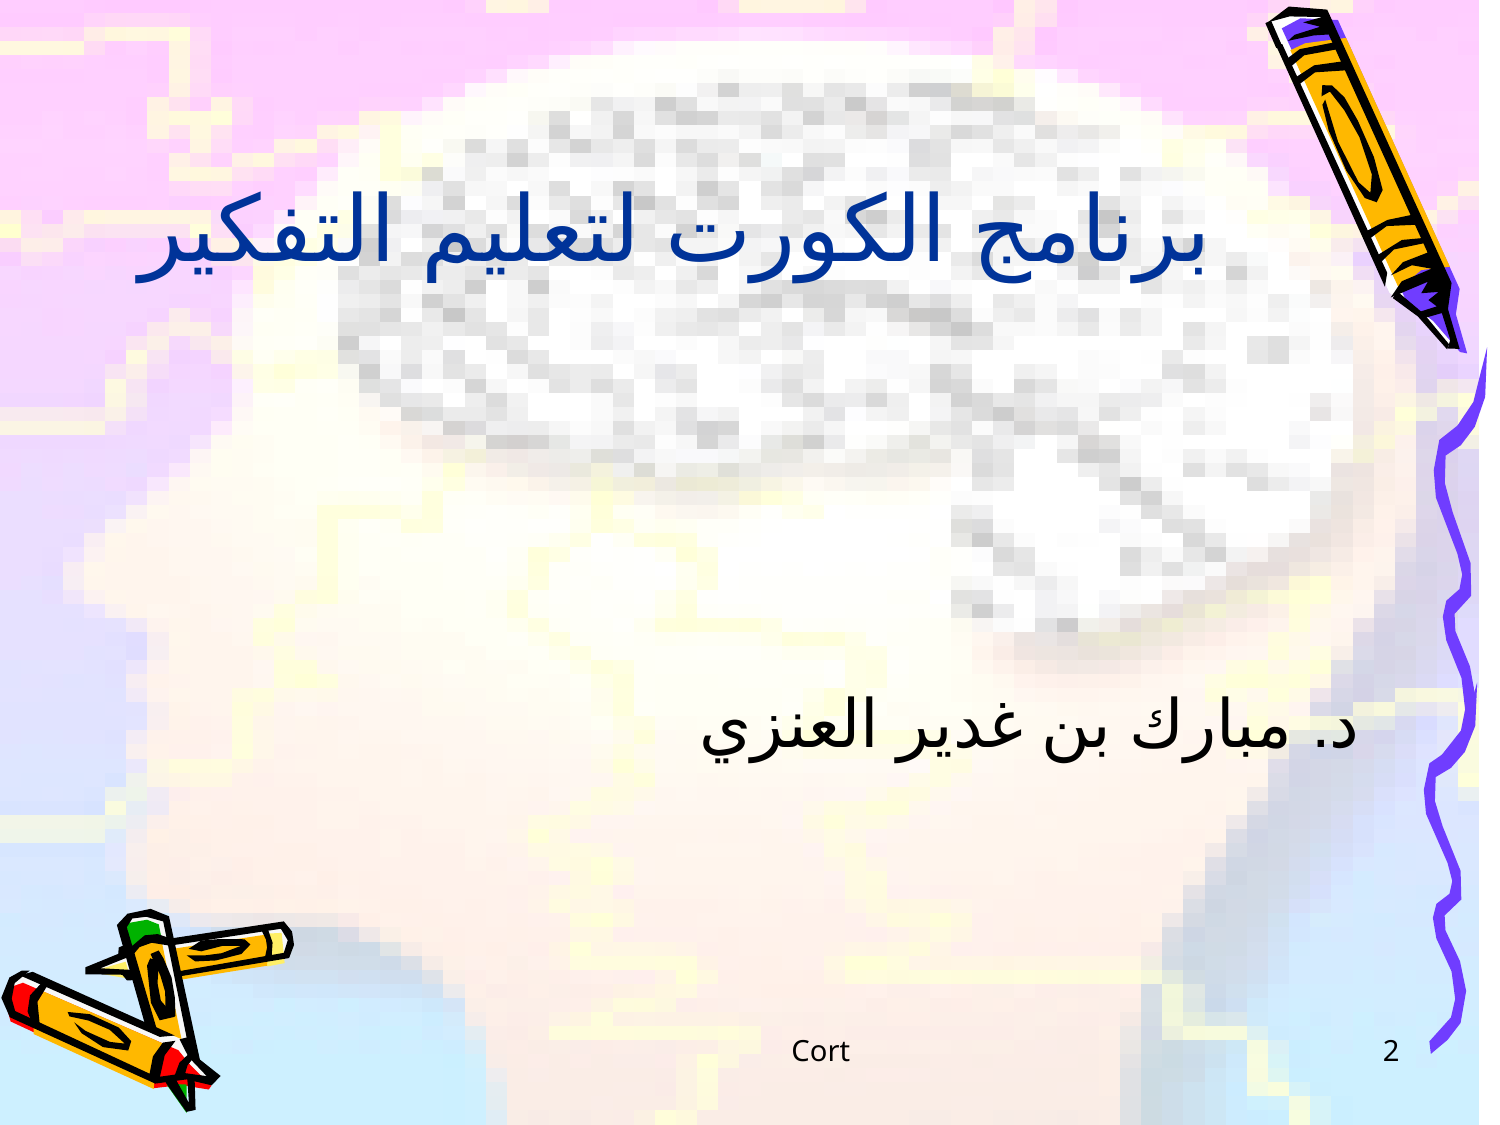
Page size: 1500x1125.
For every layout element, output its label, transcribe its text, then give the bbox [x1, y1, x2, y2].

slide_number 2 [1101, 1024, 1415, 1101]
title برنامج الكورت لتعليم التفكير [112, 24, 1240, 288]
list د. مبارك بن غدير العنزي [112, 299, 1375, 900]
picture [0, 0, 1500, 1125]
footer Cort [583, 1024, 1059, 1101]
